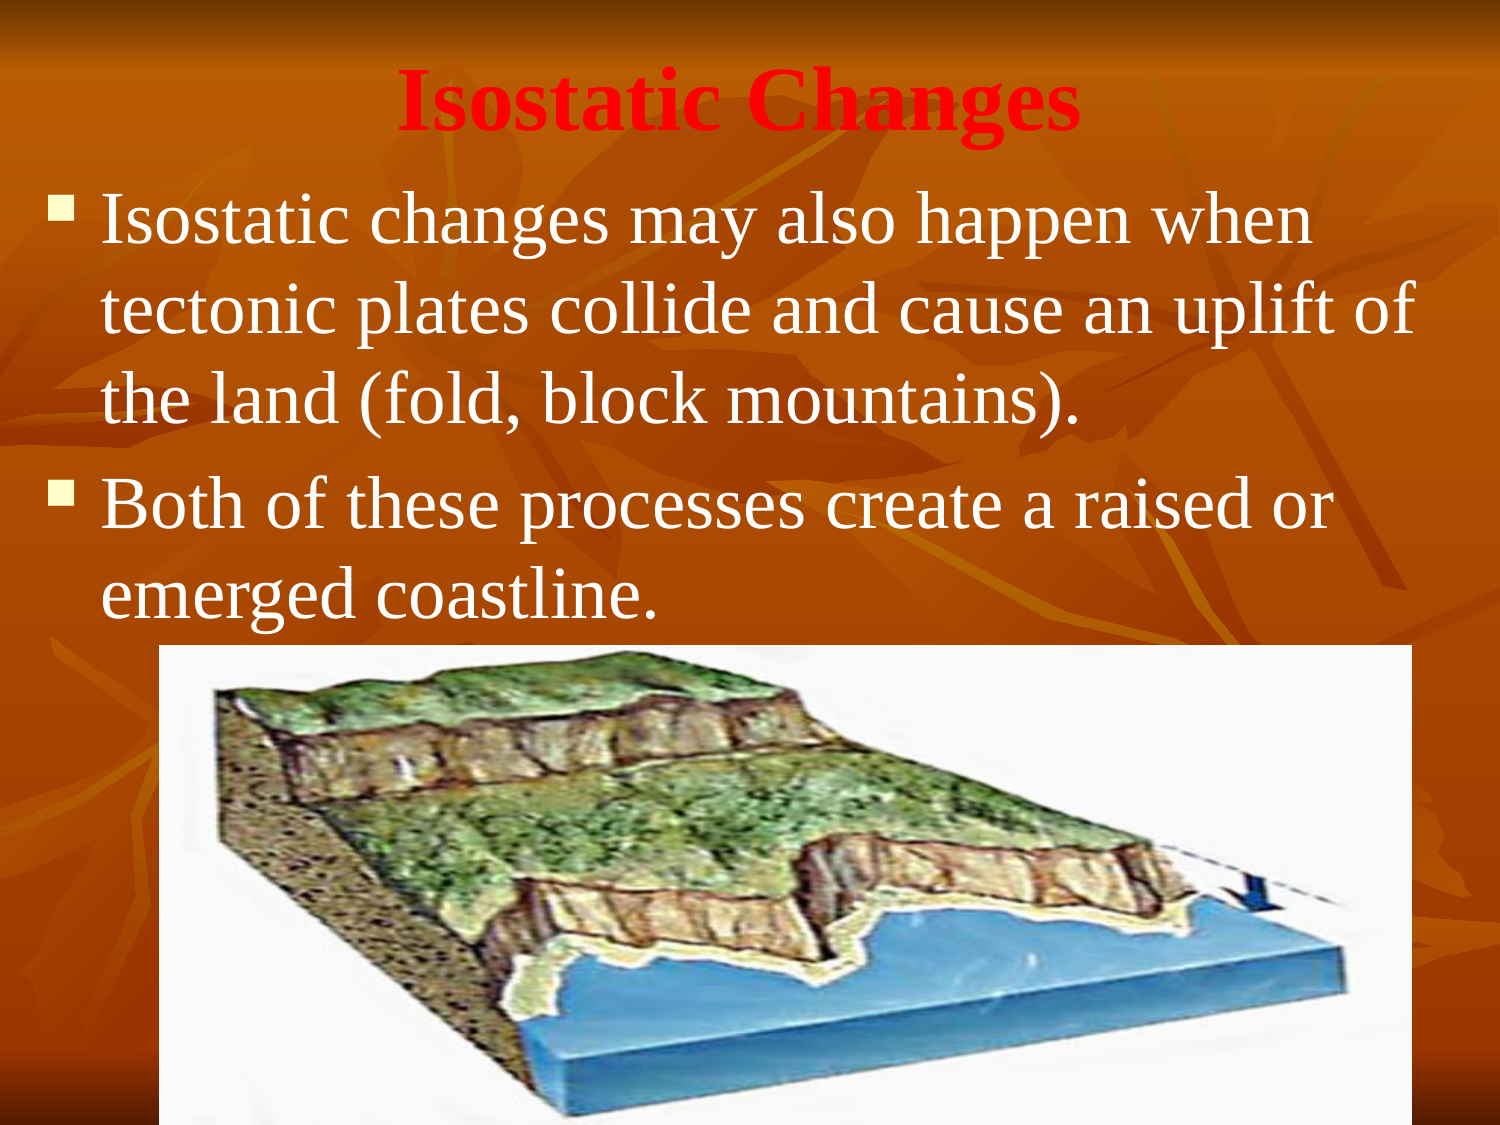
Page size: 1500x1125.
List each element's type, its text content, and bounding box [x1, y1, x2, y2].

picture [159, 644, 1412, 1125]
title Isostatic Changes [64, 0, 1416, 160]
list Isostatic changes may also happen when tectonic plates collide and cause an uplift of the land (fold, block mountains). Both of these processes create a raised or emerged coastline. [29, 160, 1471, 1125]
